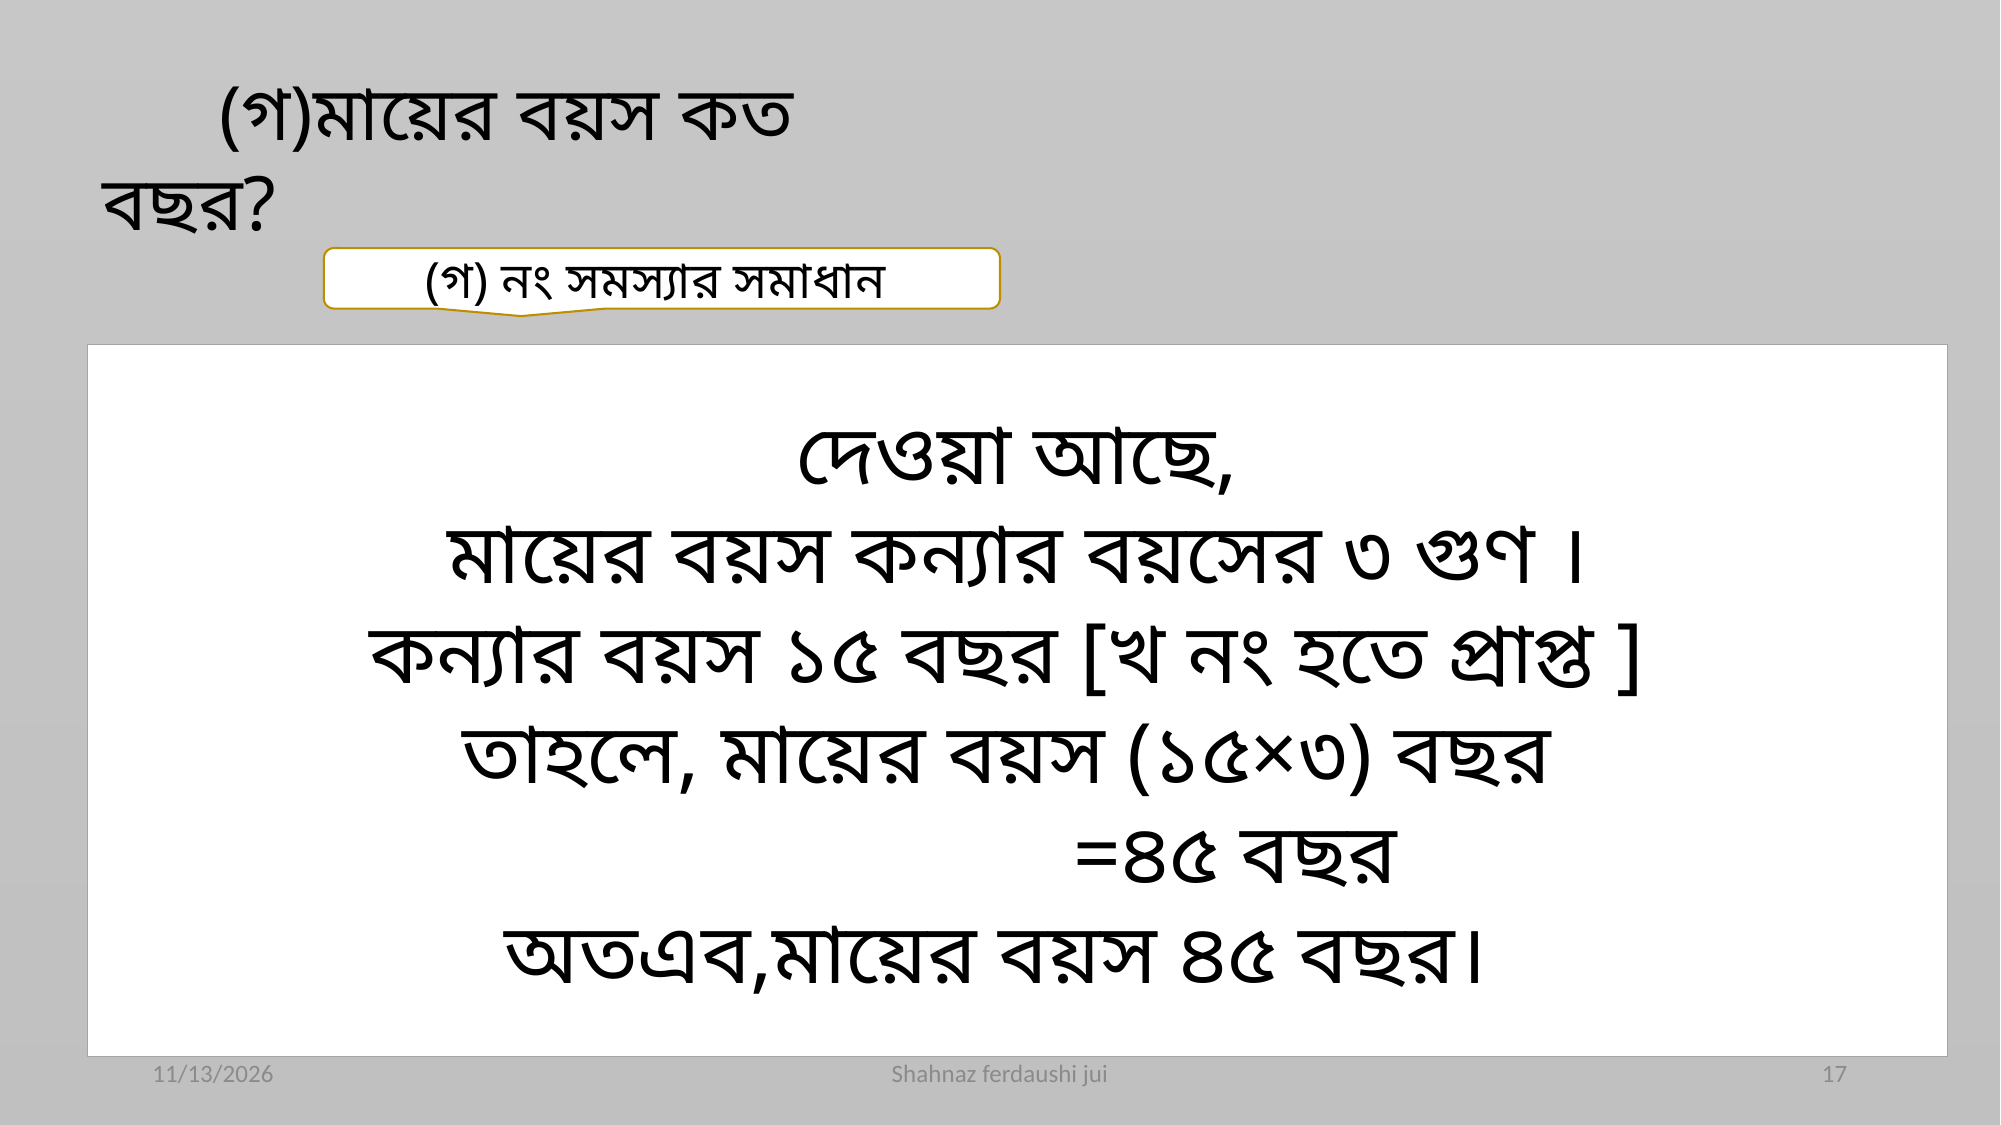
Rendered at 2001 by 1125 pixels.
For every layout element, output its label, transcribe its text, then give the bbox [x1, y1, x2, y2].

text_box (গ) নং সমস্যার সমাধান [322, 246, 1002, 318]
text_box (গ)মায়ের বয়স কত বছর? [87, 58, 915, 254]
footer Shahnaz ferdaushi jui [662, 1042, 1338, 1103]
text_box দেওয়া আছে, মায়ের বয়স কন্যার বয়সের ৩ গুণ । কন্যার বয়স ১৫ বছর [খ নং হতে প্রাপ্ত ] তাহলে, মায়ের বয়স (১৫×৩) বছর =৪৫ বছর অতএব,মায়ের বয়স ৪৫ বছর। [87, 344, 1948, 1057]
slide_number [137, 1042, 588, 1103]
slide_number 17 [1412, 1042, 1863, 1103]
